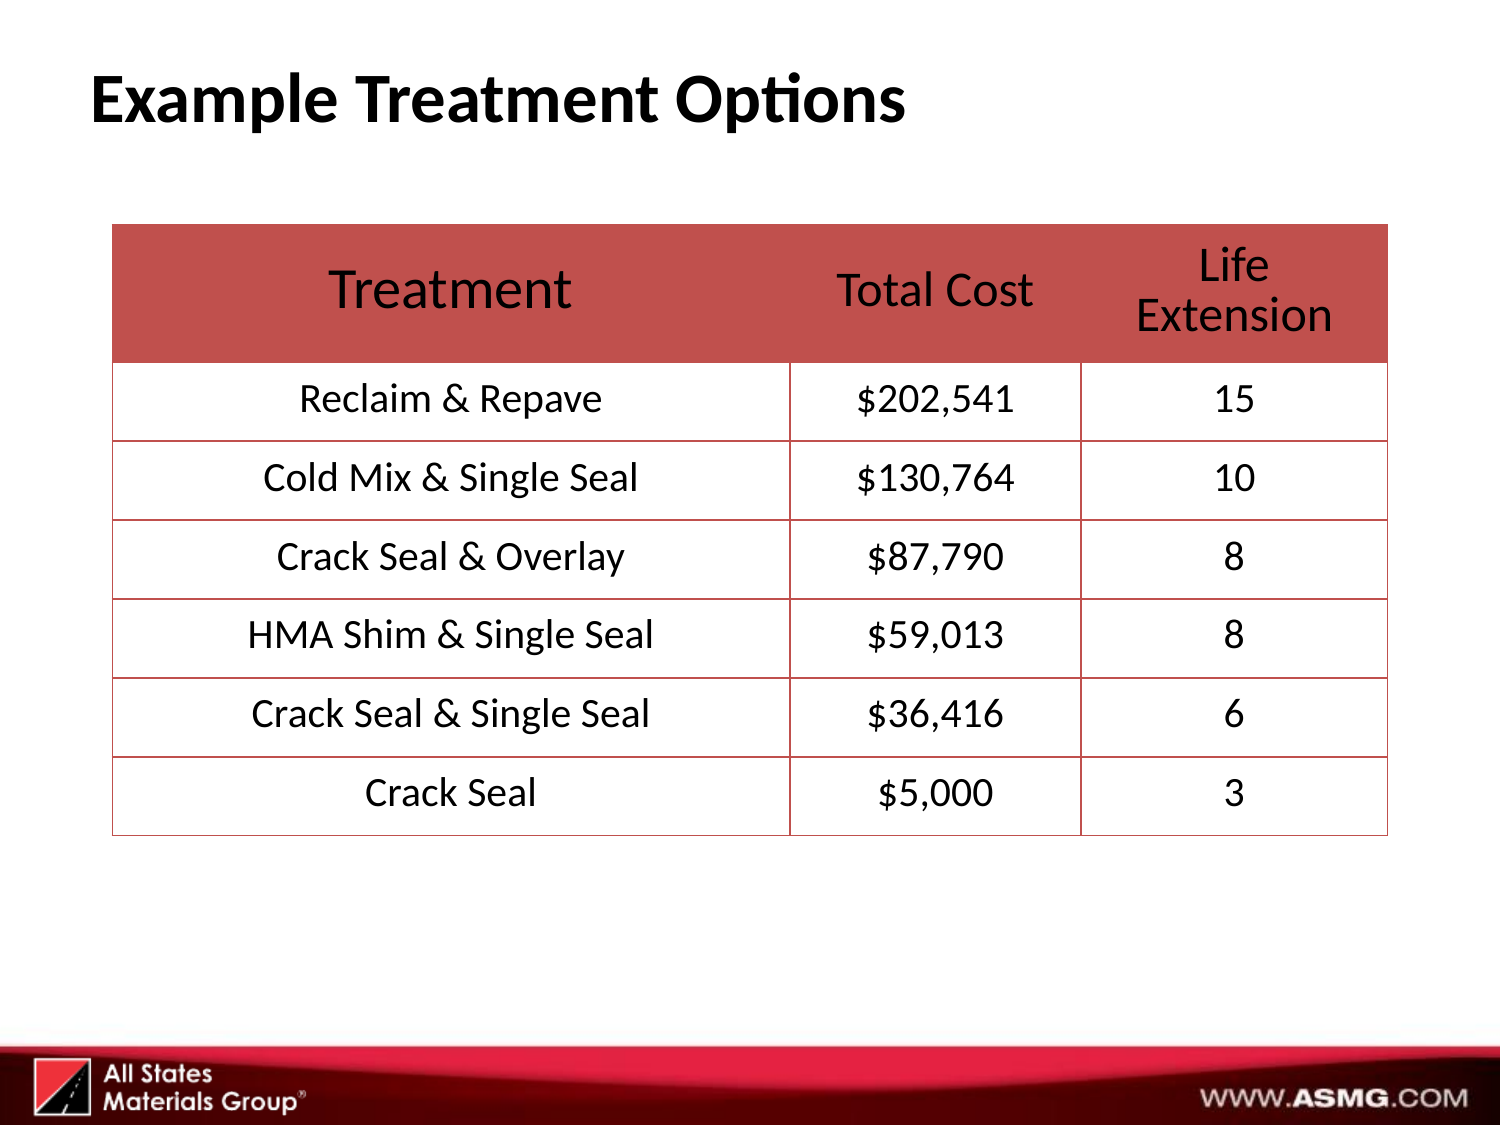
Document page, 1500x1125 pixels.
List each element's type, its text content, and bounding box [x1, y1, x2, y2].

table_cell $59,013 [791, 600, 1080, 677]
table_header Total Cost [791, 226, 1080, 362]
table_cell 10 [1082, 442, 1387, 519]
table_cell $202,541 [791, 363, 1080, 440]
table_cell $36,416 [791, 679, 1080, 756]
table_cell 8 [1082, 600, 1387, 677]
table_cell $87,790 [791, 521, 1080, 598]
table_cell Crack Seal & Overlay [113, 521, 789, 598]
table_cell 15 [1082, 363, 1387, 440]
table_cell Crack Seal & Single Seal [113, 679, 789, 756]
table_header Life Extension [1082, 226, 1387, 362]
table_cell $5,000 [791, 758, 1080, 835]
table_cell 6 [1082, 679, 1387, 756]
picture [0, 0, 1500, 1125]
table_cell 3 [1082, 758, 1387, 835]
table_cell Crack Seal [113, 758, 789, 835]
table_header Treatment [113, 226, 789, 362]
table_cell HMA Shim & Single Seal [113, 600, 789, 677]
table_cell Cold Mix & Single Seal [113, 442, 789, 519]
table_cell $130,764 [791, 442, 1080, 519]
table_cell Reclaim & Repave [113, 363, 789, 440]
title Example Treatment Options [75, 0, 1338, 188]
table_cell 8 [1082, 521, 1387, 598]
